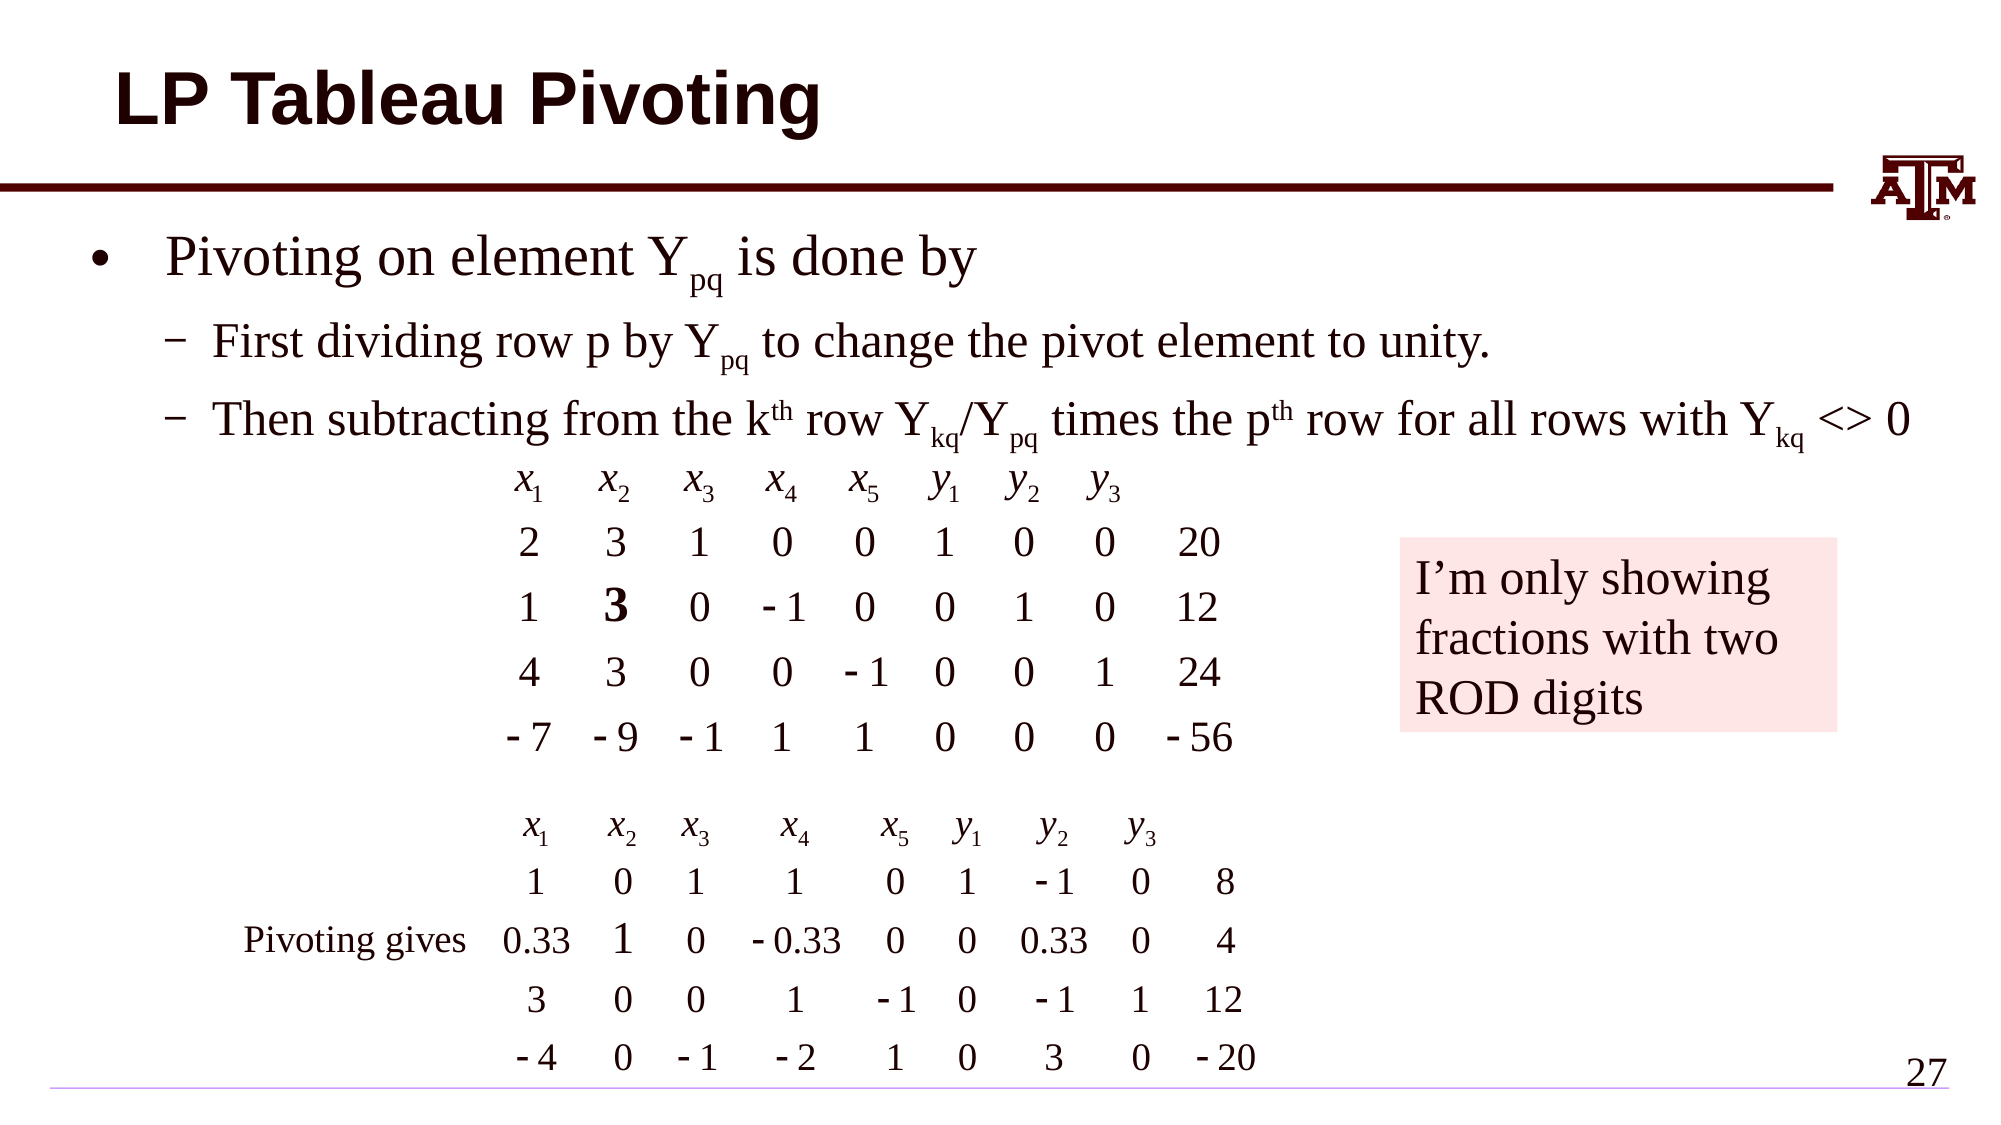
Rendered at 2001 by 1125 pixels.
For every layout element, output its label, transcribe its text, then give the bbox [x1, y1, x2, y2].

text_box I’m only showing fractions with two ROD digits [1399, 537, 1838, 733]
picture [1856, 137, 1990, 238]
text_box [499, 450, 1242, 769]
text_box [237, 799, 1263, 1087]
title LP Tableau Pivoting [99, 12, 1934, 188]
text_box 26 [1762, 1037, 1963, 1113]
list Pivoting on element Ypq is done by First dividing row p by Ypq to change the pivot element to unity. Then subtracting from the kth row Ykq/Ypq times the pth row for all rows with Ykq <> 0 [74, 209, 1951, 388]
